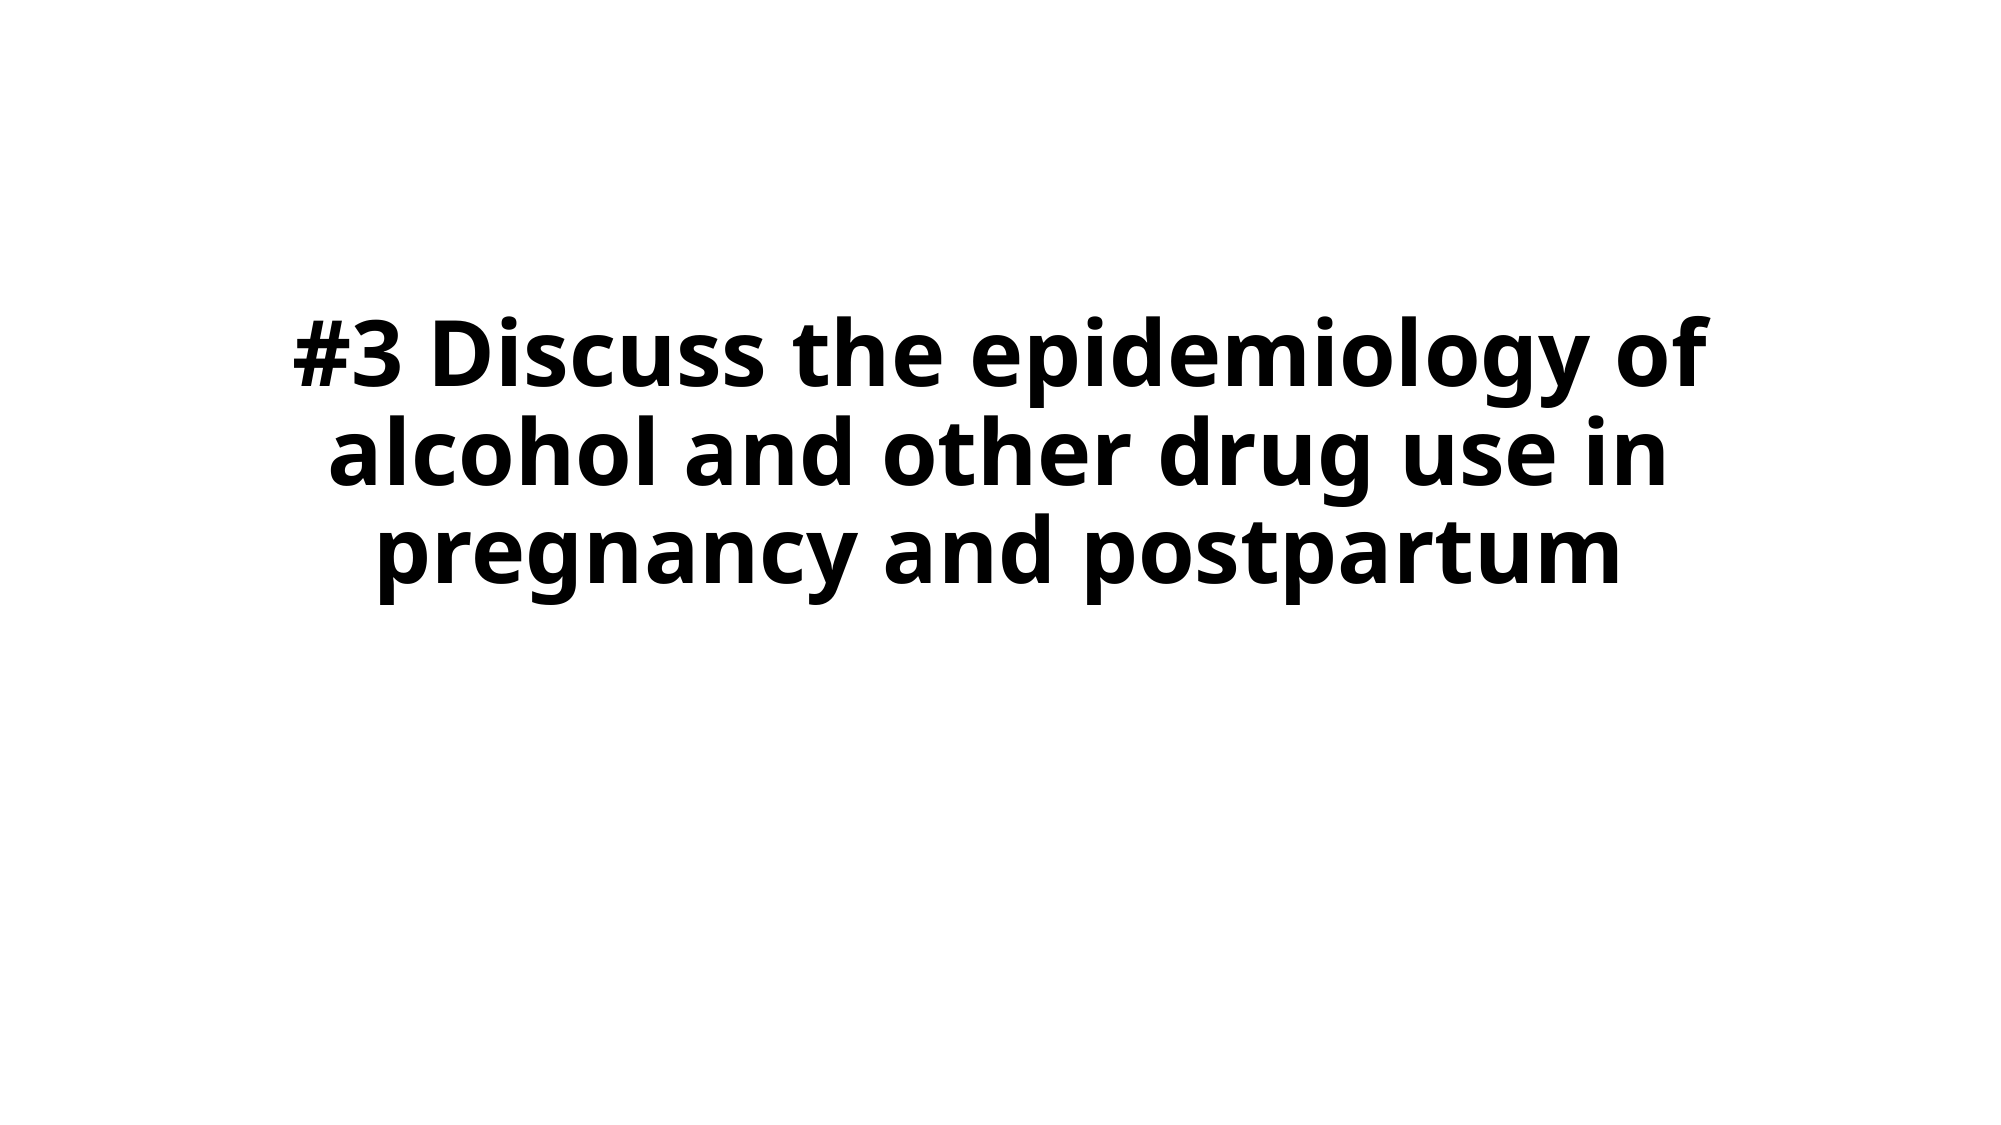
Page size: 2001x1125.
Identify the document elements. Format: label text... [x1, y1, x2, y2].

list #3 Discuss the epidemiology of alcohol and other drug use in pregnancy and postpartum [137, 299, 1863, 1014]
